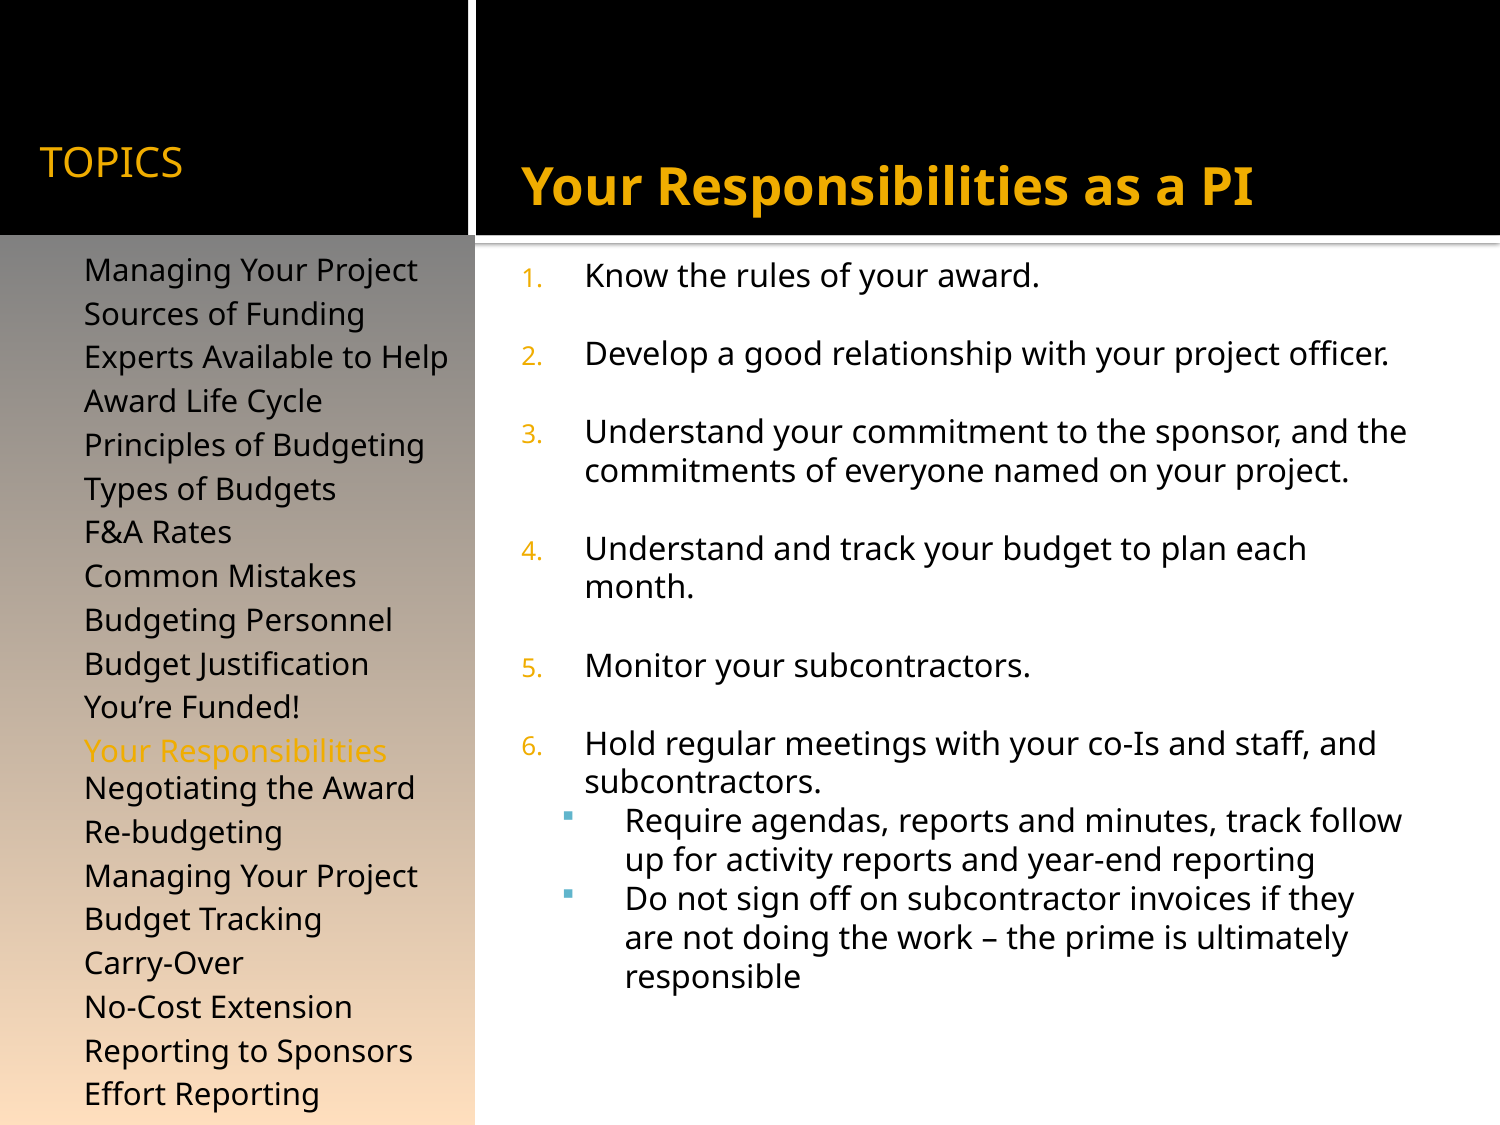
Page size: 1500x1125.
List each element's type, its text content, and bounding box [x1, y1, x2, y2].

list Managing Your Project Sources of Funding Experts Available to Help Award Life Cycle Principles of Budgeting Types of Budgets F&A Rates Common Mistakes Budgeting Personnel Budget Justification You’re Funded! Your Responsibilities Negotiating the Award Re-budgeting Managing Your Project Budget Tracking Carry-Over No-Cost Extension Reporting to Sponsors Effort Reporting [0, 235, 476, 1125]
list Your Responsibilities as a PI Know the rules of your award. Develop a good relationship with your project officer. Understand your commitment to the sponsor, and the commitments of everyone named on your project. Understand and track your budget to plan each month. Monitor your subcontractors. Hold regular meetings with your co-Is and staff, and subcontractors. Require agendas, reports and minutes, track follow up for activity reports and year-end reporting Do not sign off on subcontractor invoices if they are not doing the work – the prime is ultimately responsible [512, 137, 1426, 1101]
title TOPICS [27, 24, 442, 186]
